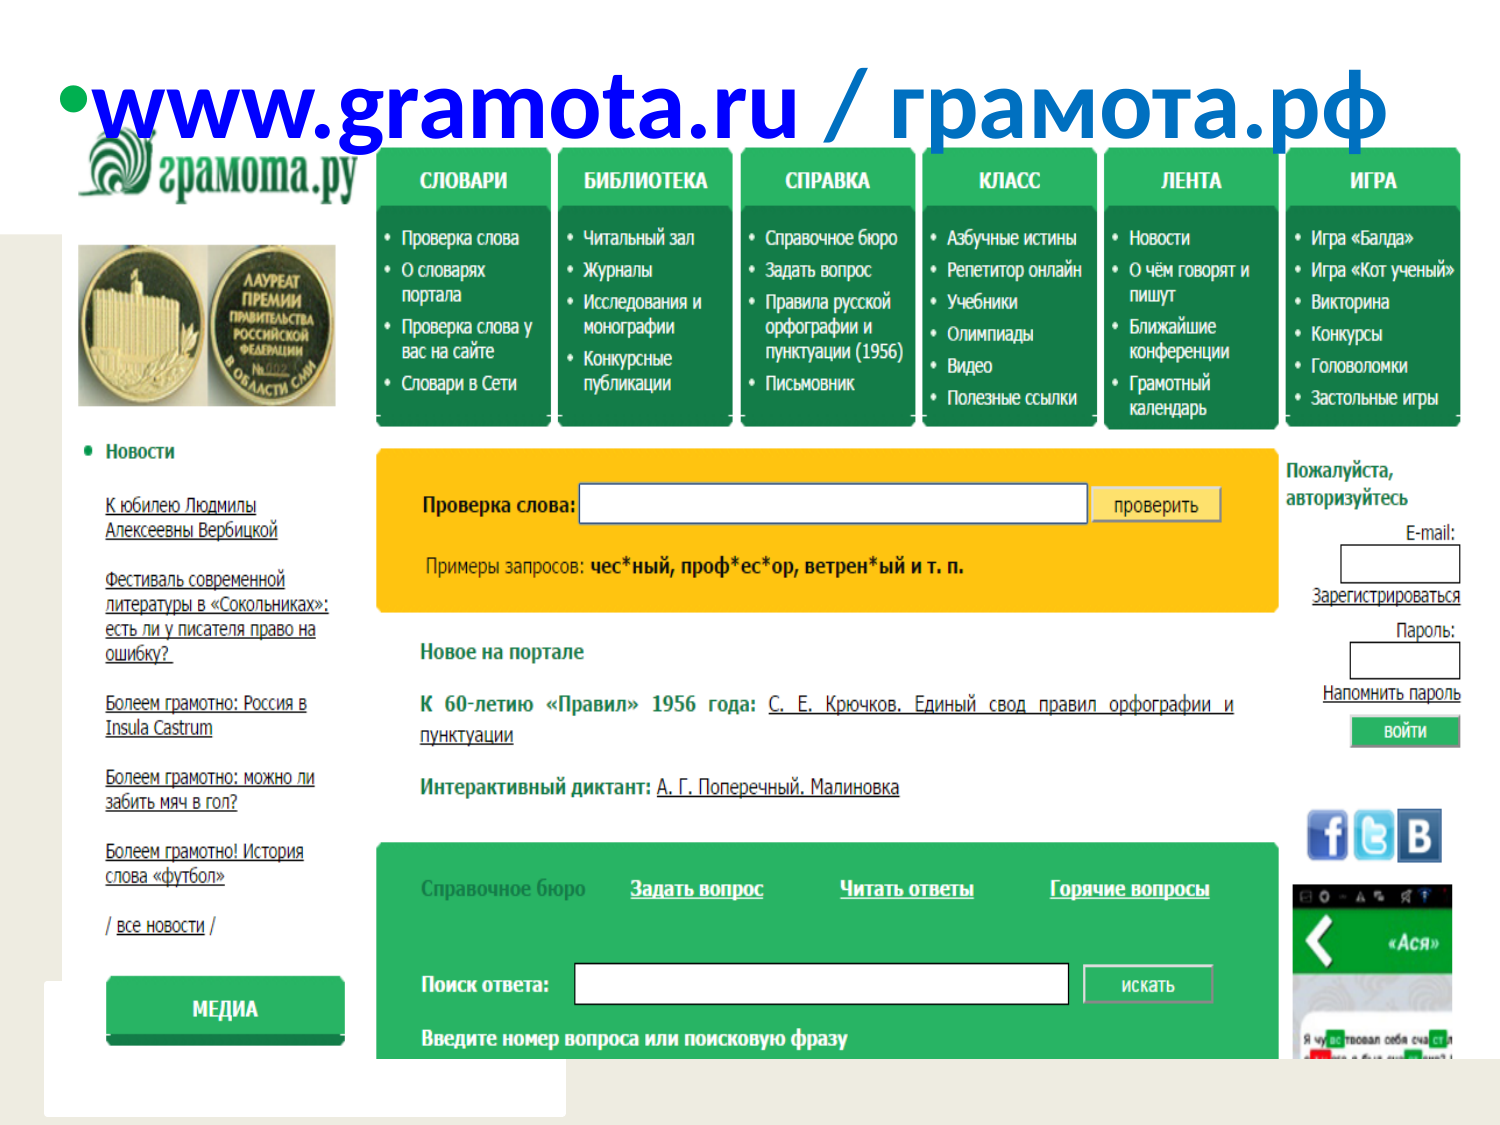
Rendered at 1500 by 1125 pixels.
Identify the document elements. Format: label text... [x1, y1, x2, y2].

text_box www.gramota.ru / грамота.рф [41, 30, 1441, 126]
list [61, 77, 1500, 1059]
